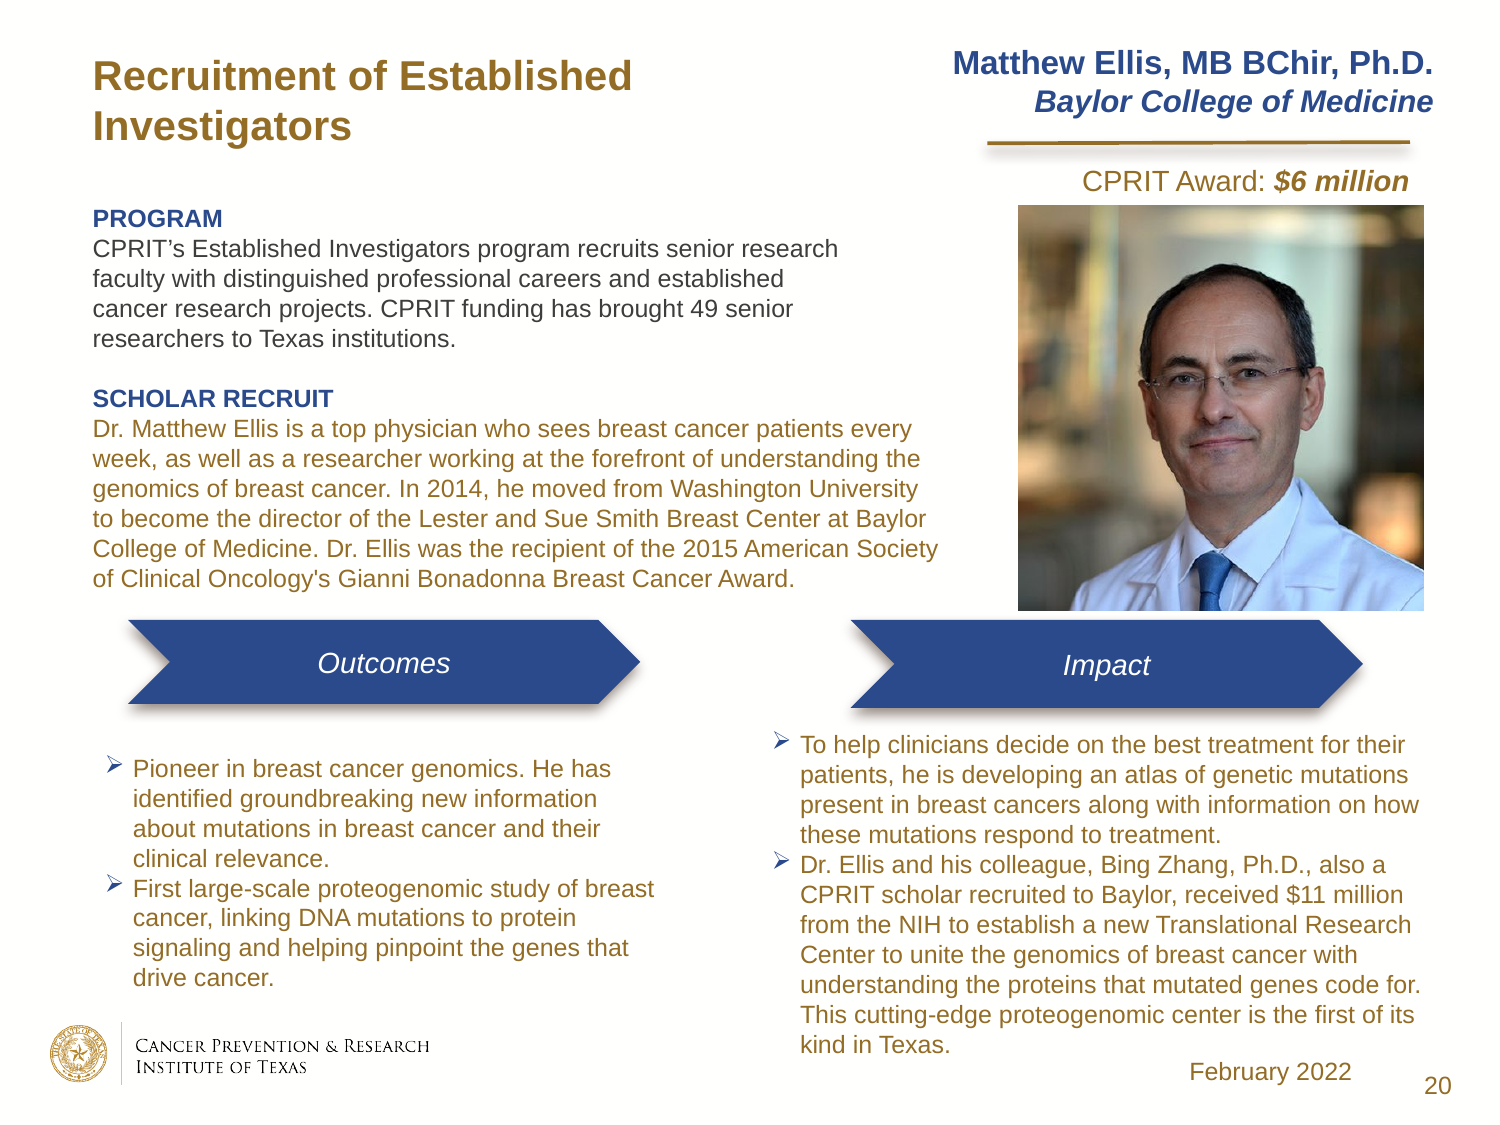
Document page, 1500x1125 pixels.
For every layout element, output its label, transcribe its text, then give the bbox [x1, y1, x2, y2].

text_box 20 [1409, 1061, 1500, 1107]
text_box Recruitment of Established Investigators [77, 41, 654, 156]
text_box CPRIT Award: $6 million [924, 154, 1425, 235]
text_box SCHOLAR RECRUIT Dr. Matthew Ellis is a top physician who sees breast cancer patients every week, as well as a researcher working at the forefront of understanding the genomics of breast cancer. In 2014, he moved from Washington University to become the director of the Lester and Sue Smith Breast Center at Baylor College of Medicine. Dr. Ellis was the recipient of the 2015 American Society of Clinical Oncology's Gianni Bonadonna Breast Cancer Award. [77, 375, 962, 630]
text_box Impact [849, 619, 1364, 709]
text_box PROGRAM CPRIT’s Established Investigators program recruits senior research faculty with distinguished professional careers and established cancer research projects. CPRIT funding has brought 49 senior researchers to Texas institutions. [77, 194, 869, 375]
text_box Matthew Ellis, MB BChir, Ph.D. Baylor College of Medicine [850, 33, 1450, 126]
text_box To help clinicians decide on the best treatment for their patients, he is developing an atlas of genetic mutations present in breast cancers along with information on how these mutations respond to treatment. Dr. Ellis and his colleague, Bing Zhang, Ph.D., also a CPRIT scholar recruited to Baylor, received $11 million from the NIH to establish a new Translational Research Center to unite the genomics of breast cancer with understanding the proteins that mutated genes code for. This cutting-edge proteogenomic center is the first of its kind in Texas. [757, 691, 1457, 1066]
text_box Outcomes [127, 618, 641, 705]
text_box February 2022 [1174, 1047, 1383, 1093]
text_box Pioneer in breast cancer genomics. He has identified groundbreaking new information about mutations in breast cancer and their clinical relevance. First large-scale proteogenomic study of breast cancer, linking DNA mutations to protein signaling and helping pinpoint the genes that drive cancer. [90, 714, 671, 1030]
picture [50, 1022, 429, 1085]
picture [1017, 204, 1425, 612]
